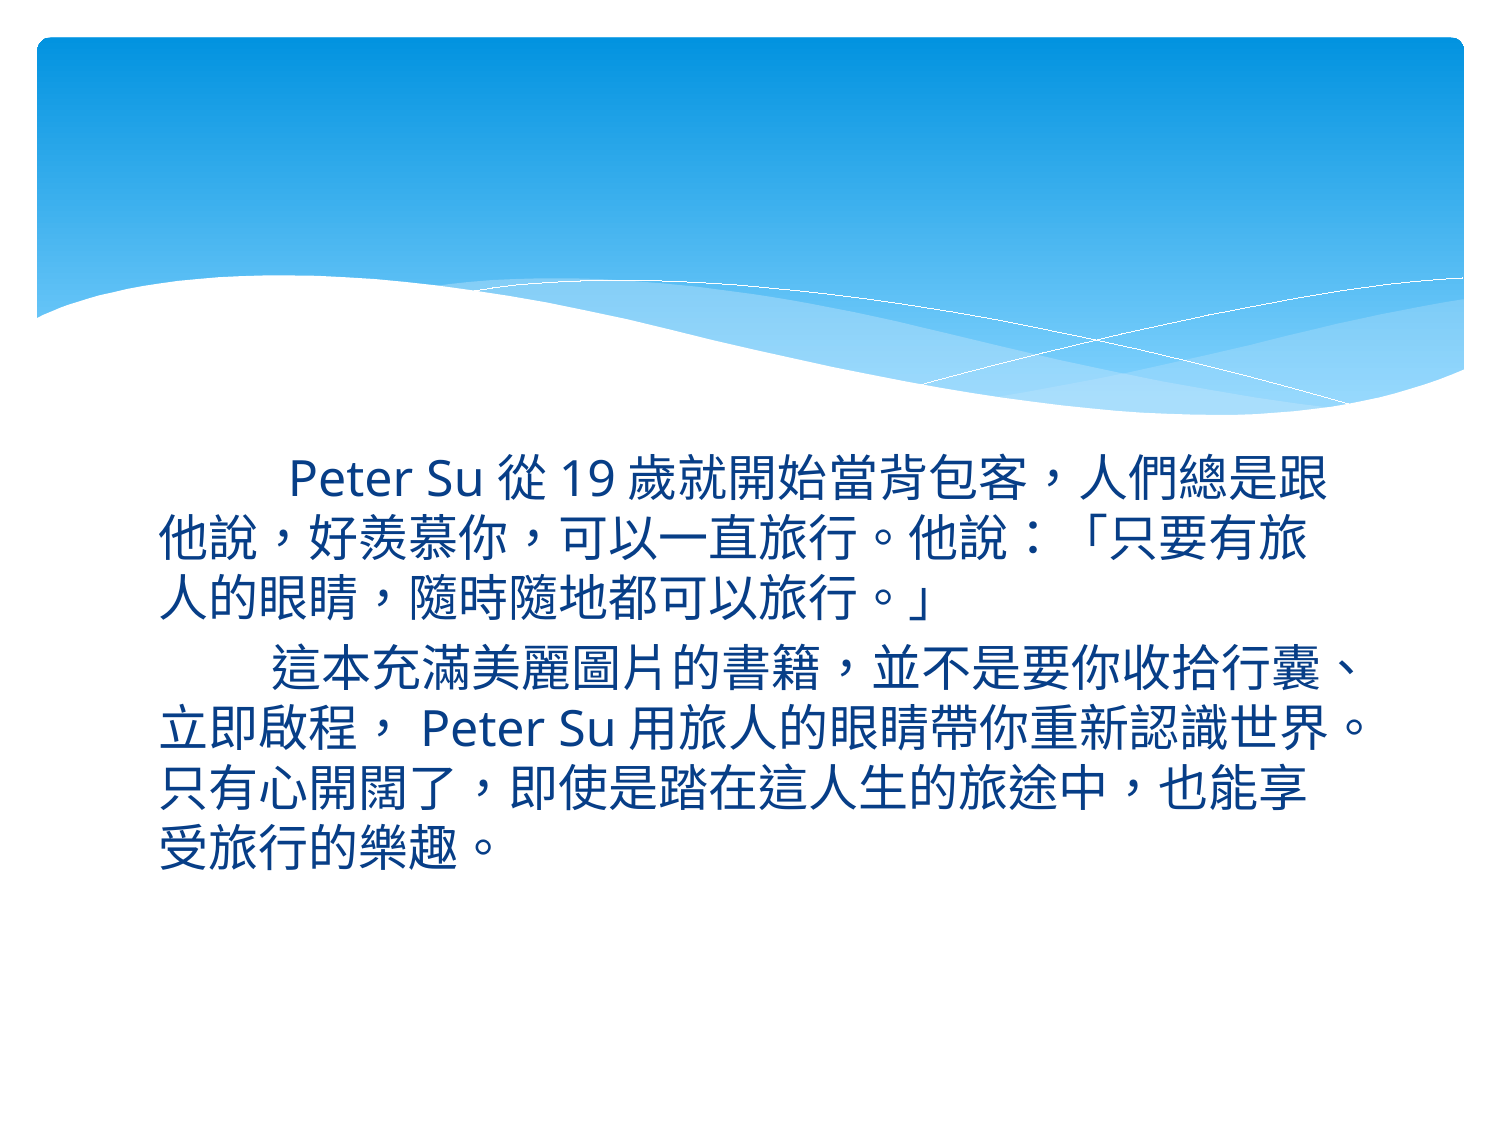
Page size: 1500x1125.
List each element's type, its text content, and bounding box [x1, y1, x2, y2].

list Peter Su從19歲就開始當背包客，人們總是跟他說，好羨慕你，可以一直旅行。他說：「只要有旅人的眼睛，隨時隨地都可以旅行。」 這本充滿美麗圖片的書籍，並不是要你收拾行囊、立即啟程，Peter Su用旅人的眼睛帶你重新認識世界。只有心開闊了，即使是踏在這人生的旅途中，也能享受旅行的樂趣。 [143, 438, 1359, 1005]
